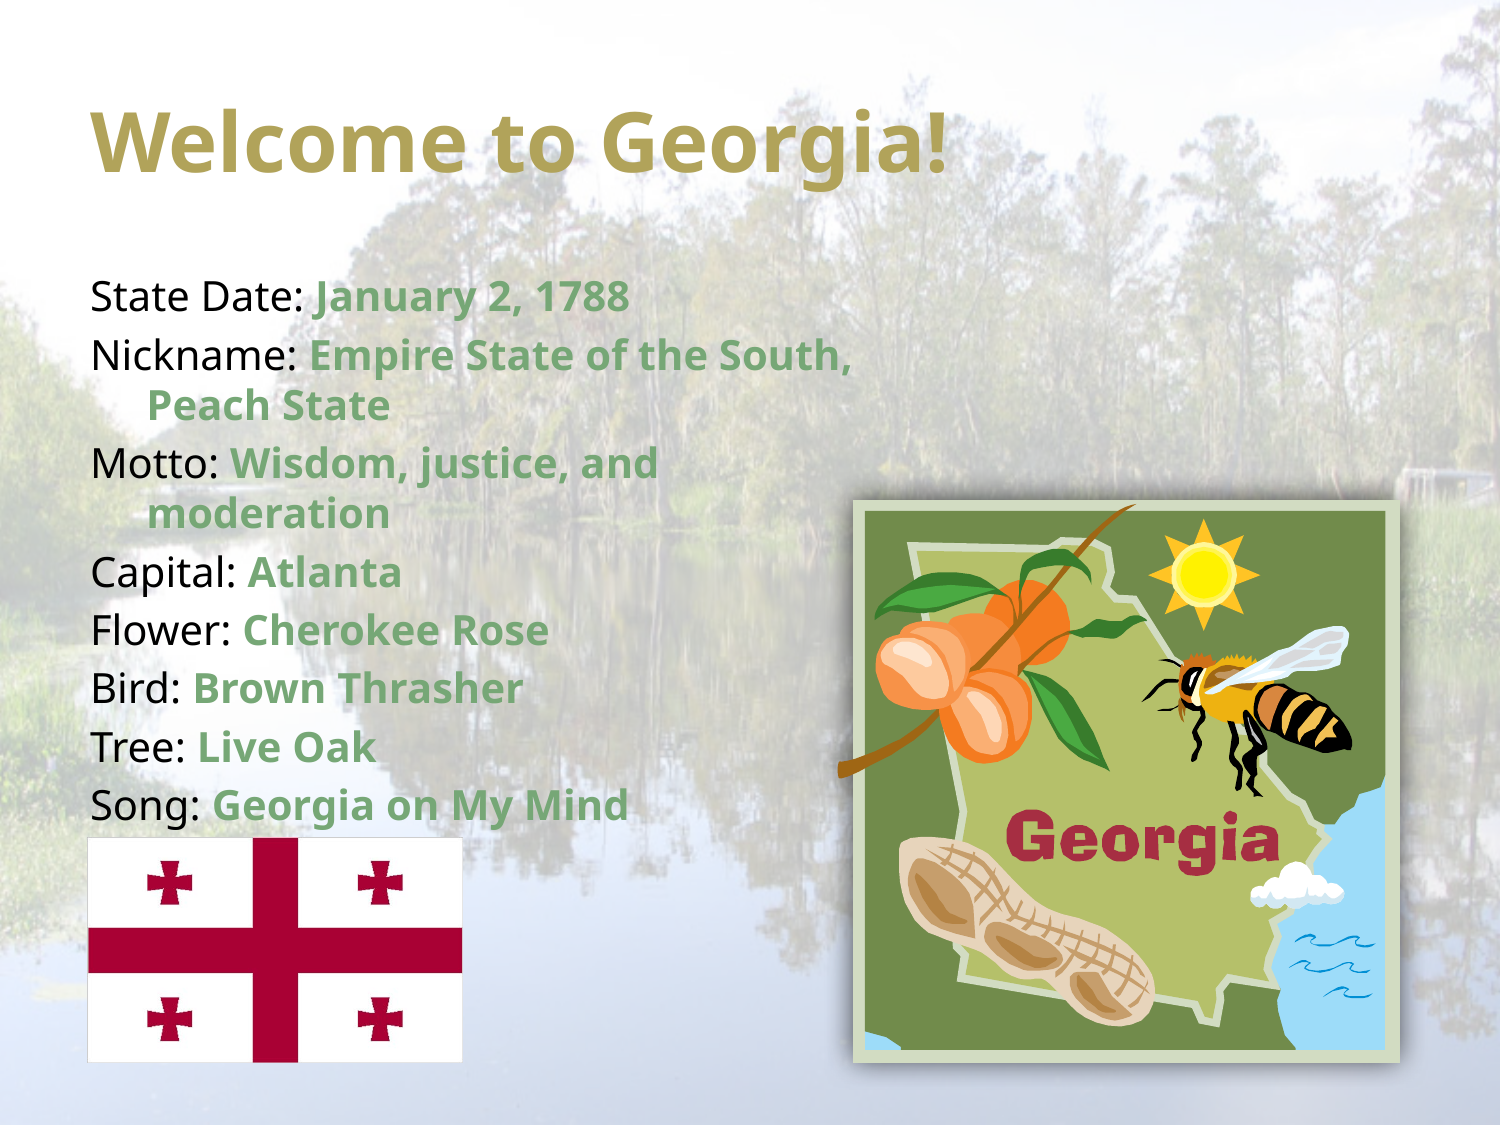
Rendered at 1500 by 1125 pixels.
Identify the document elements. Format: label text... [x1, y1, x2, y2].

picture [837, 499, 1401, 1063]
title Welcome to Georgia! [74, 44, 1426, 233]
list State Date: January 2, 1788 Nickname: Empire State of the South, Peach State Motto: Wisdom, justice, and moderation Capital: Atlanta Flower: Cherokee Rose Bird: Brown Thrasher Tree: Live Oak Song: Georgia on My Mind [74, 262, 913, 1038]
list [87, 837, 463, 1063]
